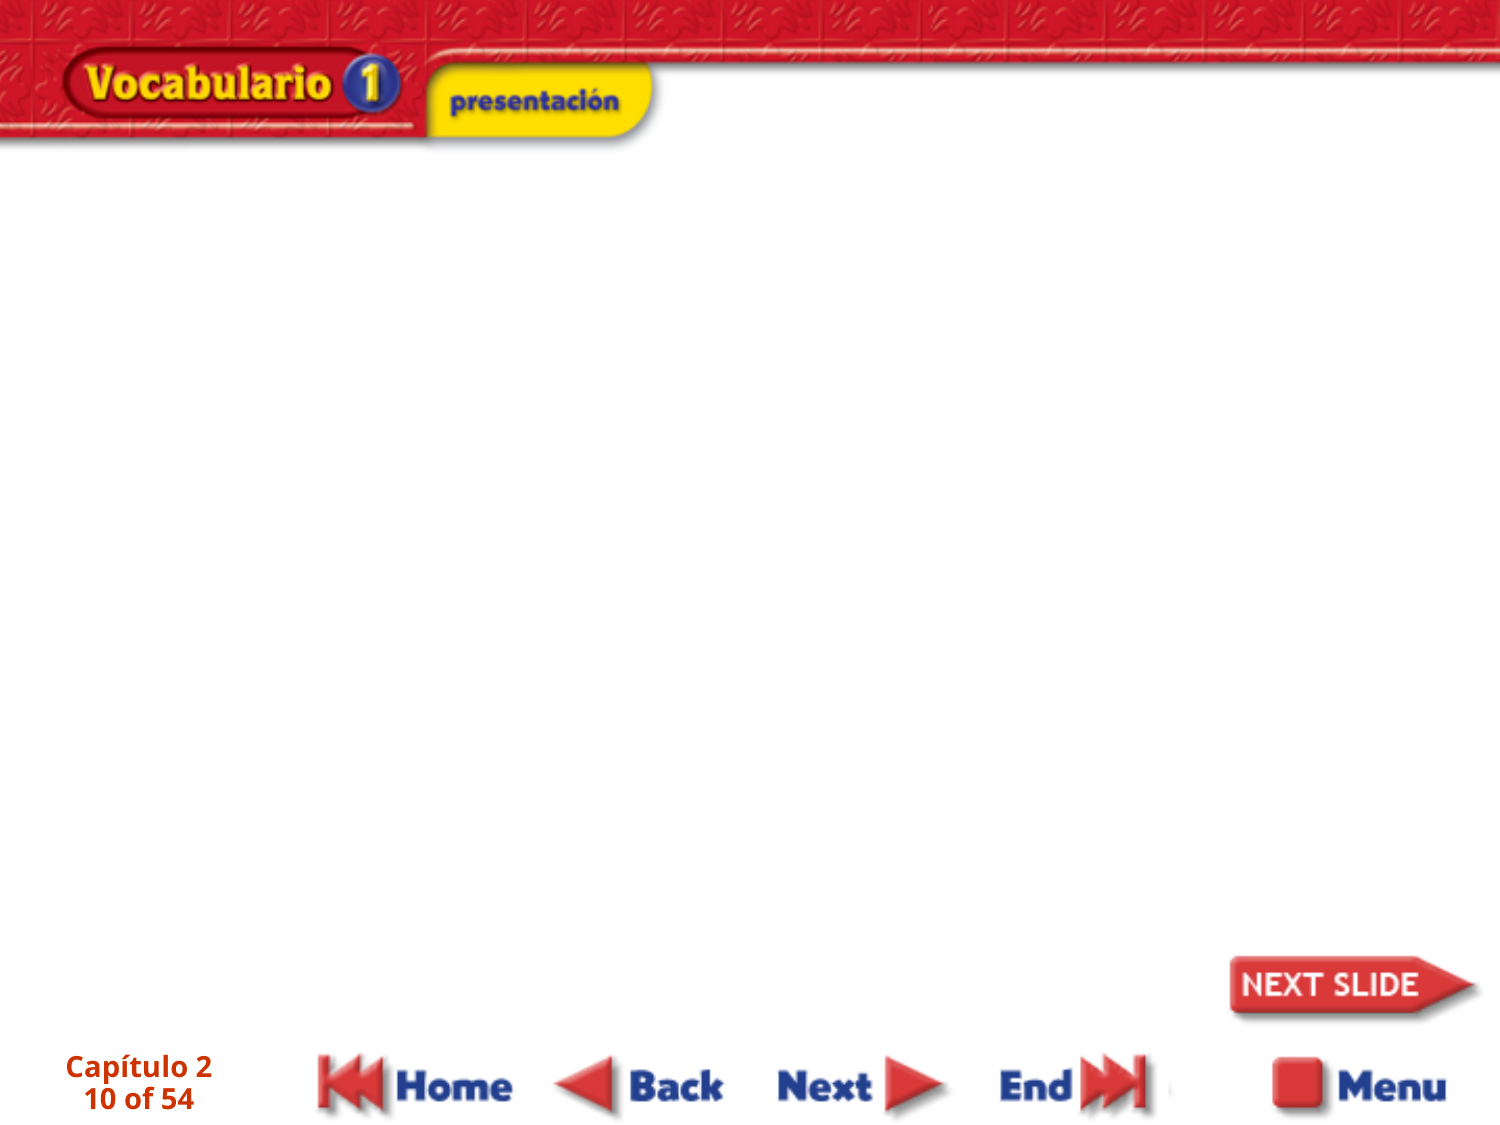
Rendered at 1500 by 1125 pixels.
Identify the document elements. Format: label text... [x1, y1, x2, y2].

picture [0, 0, 1500, 163]
text_box Capítulo 2 10 of 54 [57, 1040, 221, 1124]
picture [1250, 1045, 1467, 1125]
picture [304, 1045, 521, 1125]
picture [1224, 950, 1488, 1027]
picture [531, 1045, 748, 1125]
picture [750, 1045, 967, 1125]
picture [970, 1045, 1188, 1125]
